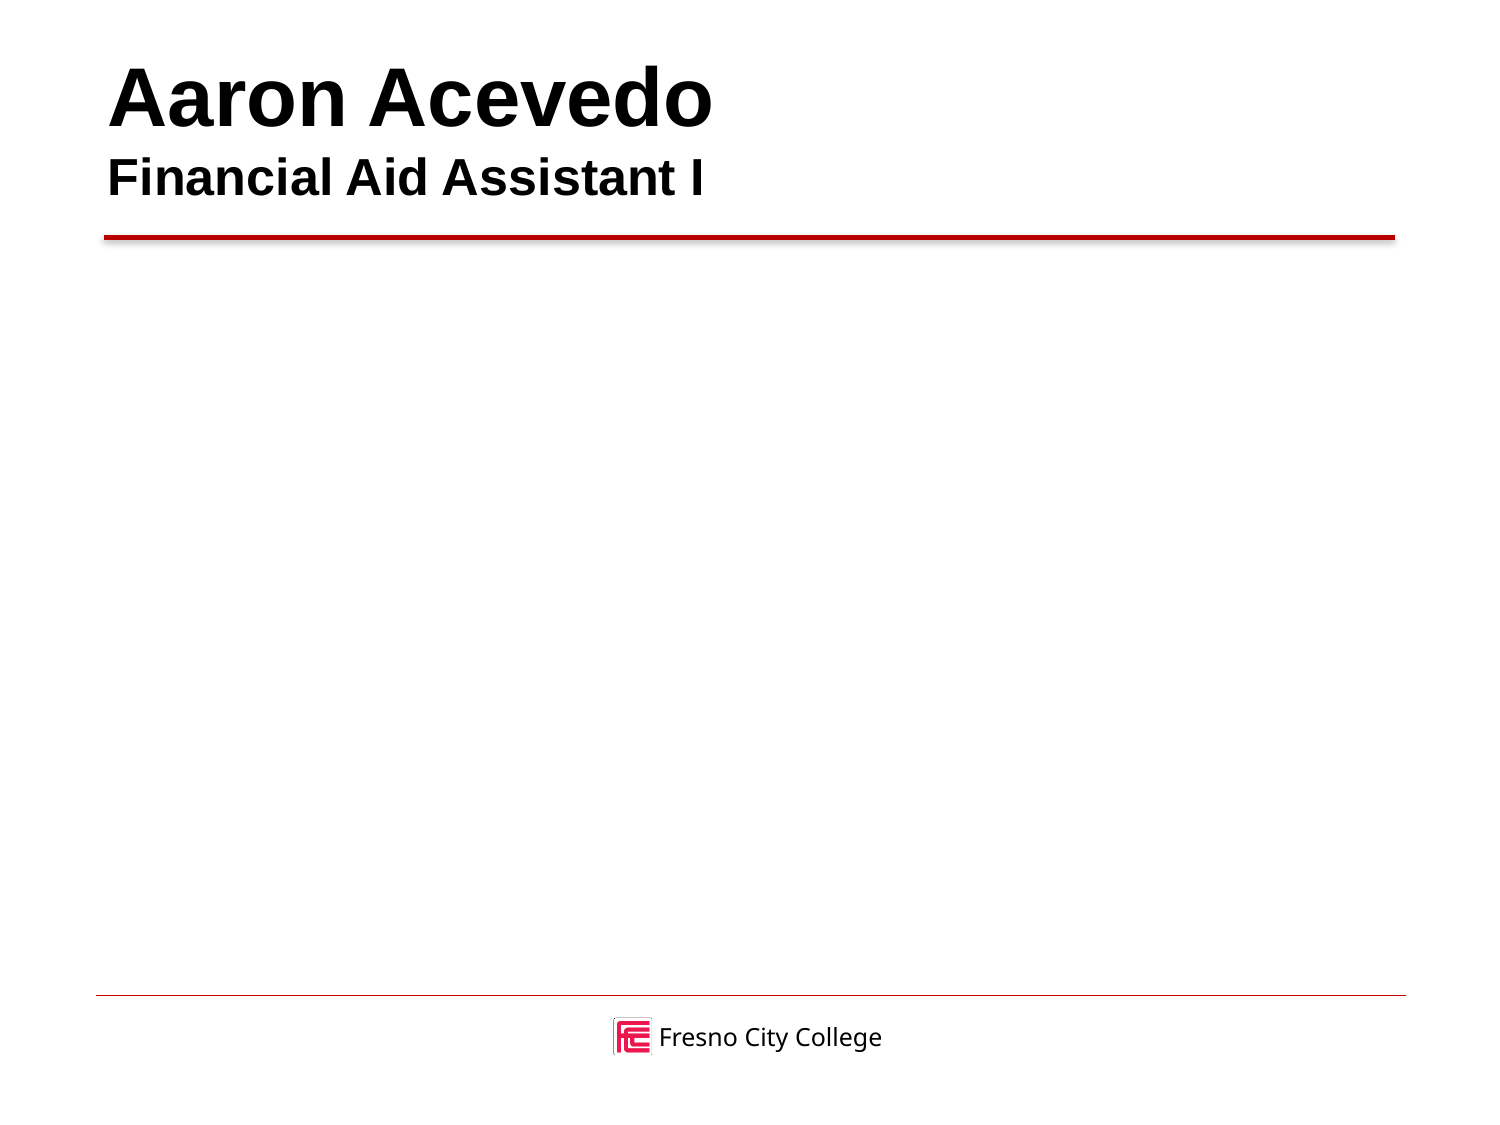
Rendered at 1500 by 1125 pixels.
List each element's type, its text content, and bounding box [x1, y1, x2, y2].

title Aaron Acevedo Financial Aid Assistant I [92, 57, 1406, 213]
picture [613, 1017, 652, 1055]
